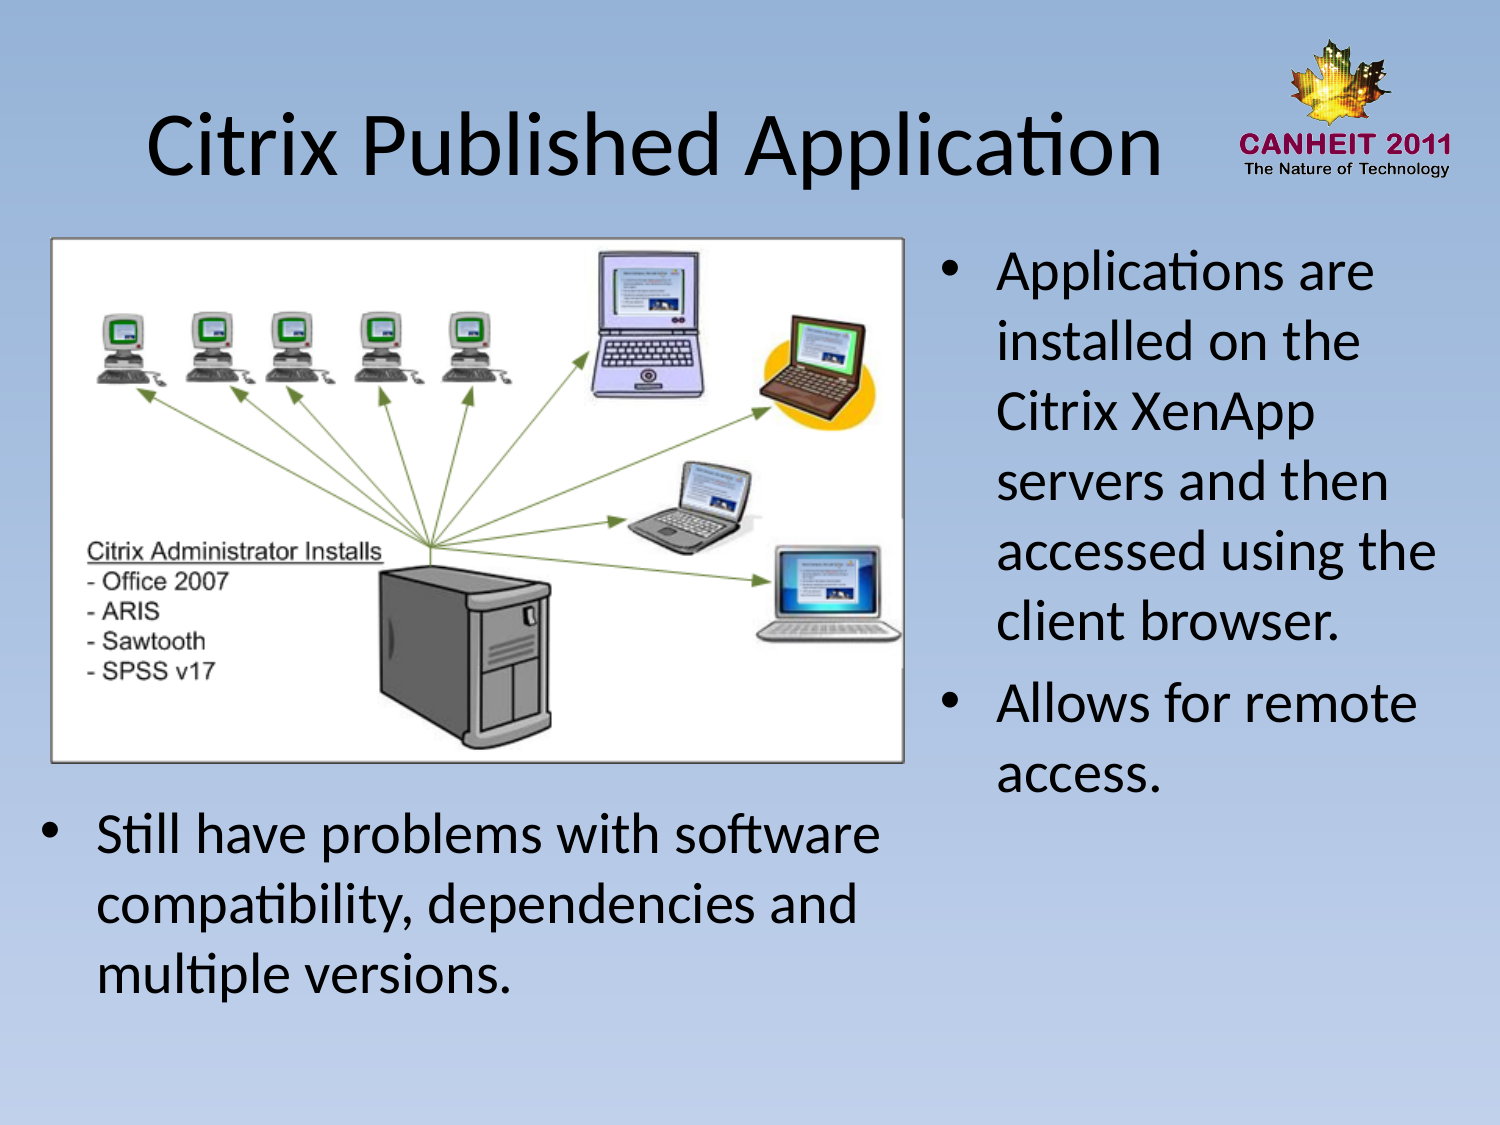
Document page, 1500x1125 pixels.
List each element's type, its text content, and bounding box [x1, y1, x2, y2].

list Still have problems with software compatibility, dependencies and multiple versions. [24, 787, 938, 1063]
picture [49, 237, 905, 765]
title Citrix Published Application [74, 44, 1238, 233]
picture [1222, 30, 1470, 191]
list Applications are installed on the Citrix XenApp servers and then accessed using the client browser. Allows for remote access. [924, 224, 1463, 963]
